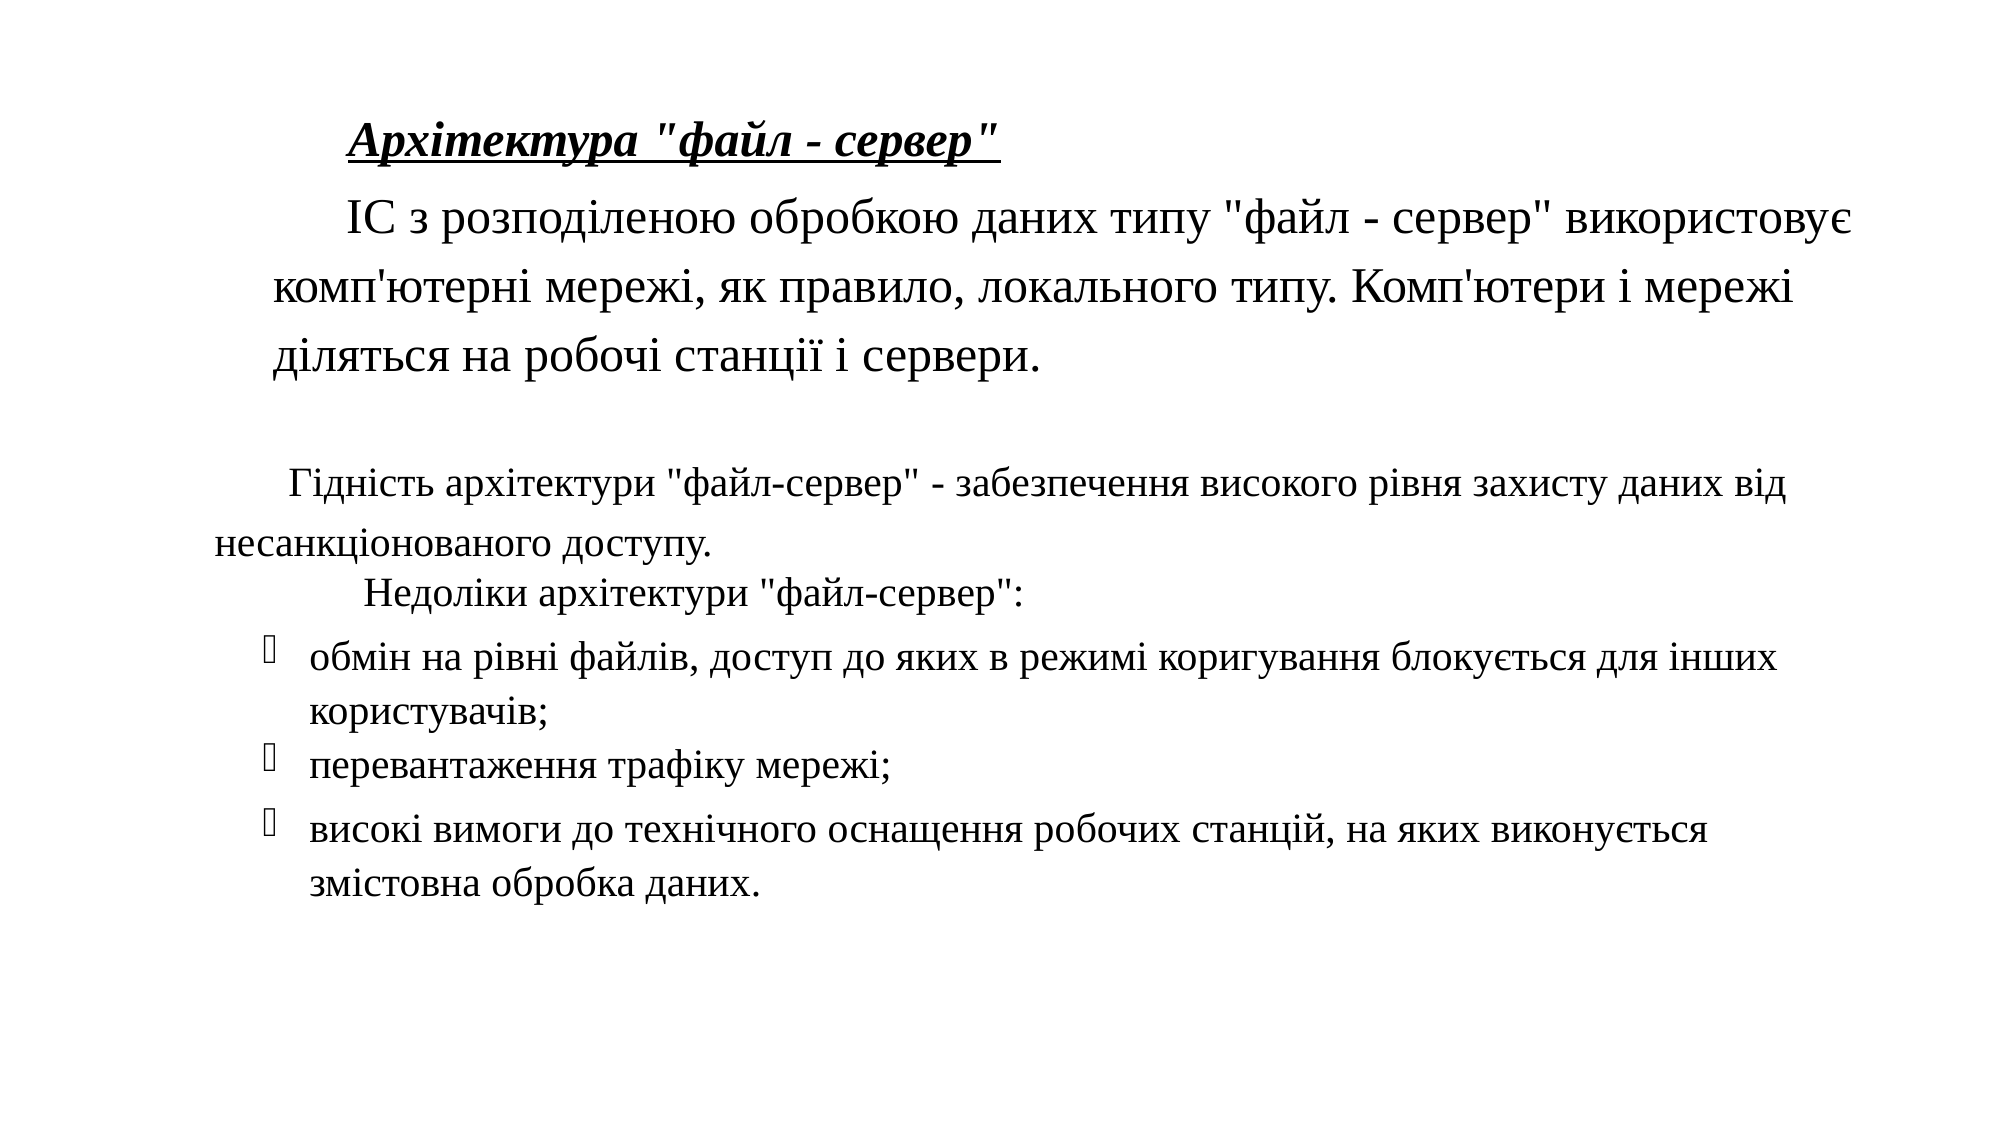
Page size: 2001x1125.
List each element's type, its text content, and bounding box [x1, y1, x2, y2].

text_box Гідність архітектури "файл-сервер" - забезпечення високого рівня захисту даних від несанкціонованого доступу. Недоліки архітектури "файл-сервер": обмін на рівні файлів, доступ до яких в режимі коригування блокується для інших користувачів; перевантаження трафіку мережі; високі вимоги до технічного оснащення робочих станцій, на яких виконується змістовна обробка даних. [172, 437, 1897, 963]
text_box Архітектура "файл - сервер" ІС з розподіленою обробкою даних типу "файл - сервер" використовує комп'ютерні мережі, як правило, локального типу. Комп'ютери і мережі діляться на робочі станції і сервери. [231, 99, 1897, 389]
